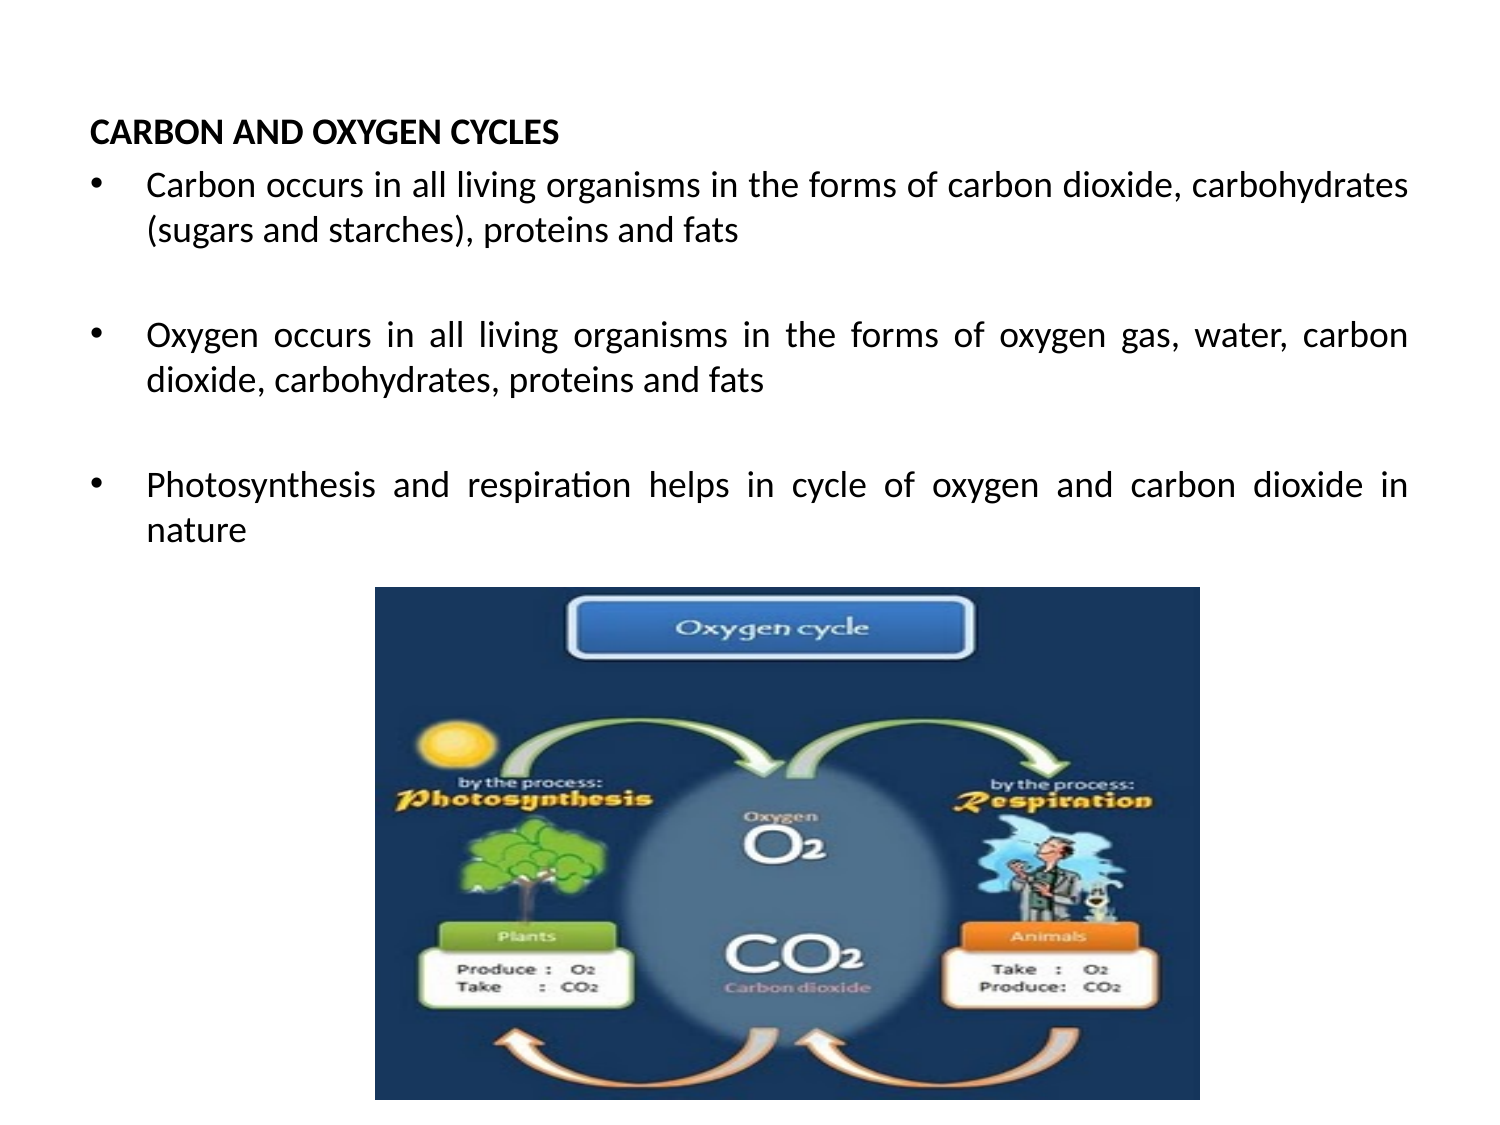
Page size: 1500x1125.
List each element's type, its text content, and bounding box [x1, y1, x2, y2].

list CARBON AND OXYGEN CYCLES Carbon occurs in all living organisms in the forms of carbon dioxide, carbohydrates (sugars and starches), proteins and fats Oxygen occurs in all living organisms in the forms of oxygen gas, water, carbon dioxide, carbohydrates, proteins and fats Photosynthesis and respiration helps in cycle of oxygen and carbon dioxide in nature [75, 99, 1425, 1005]
picture [374, 587, 1201, 1101]
